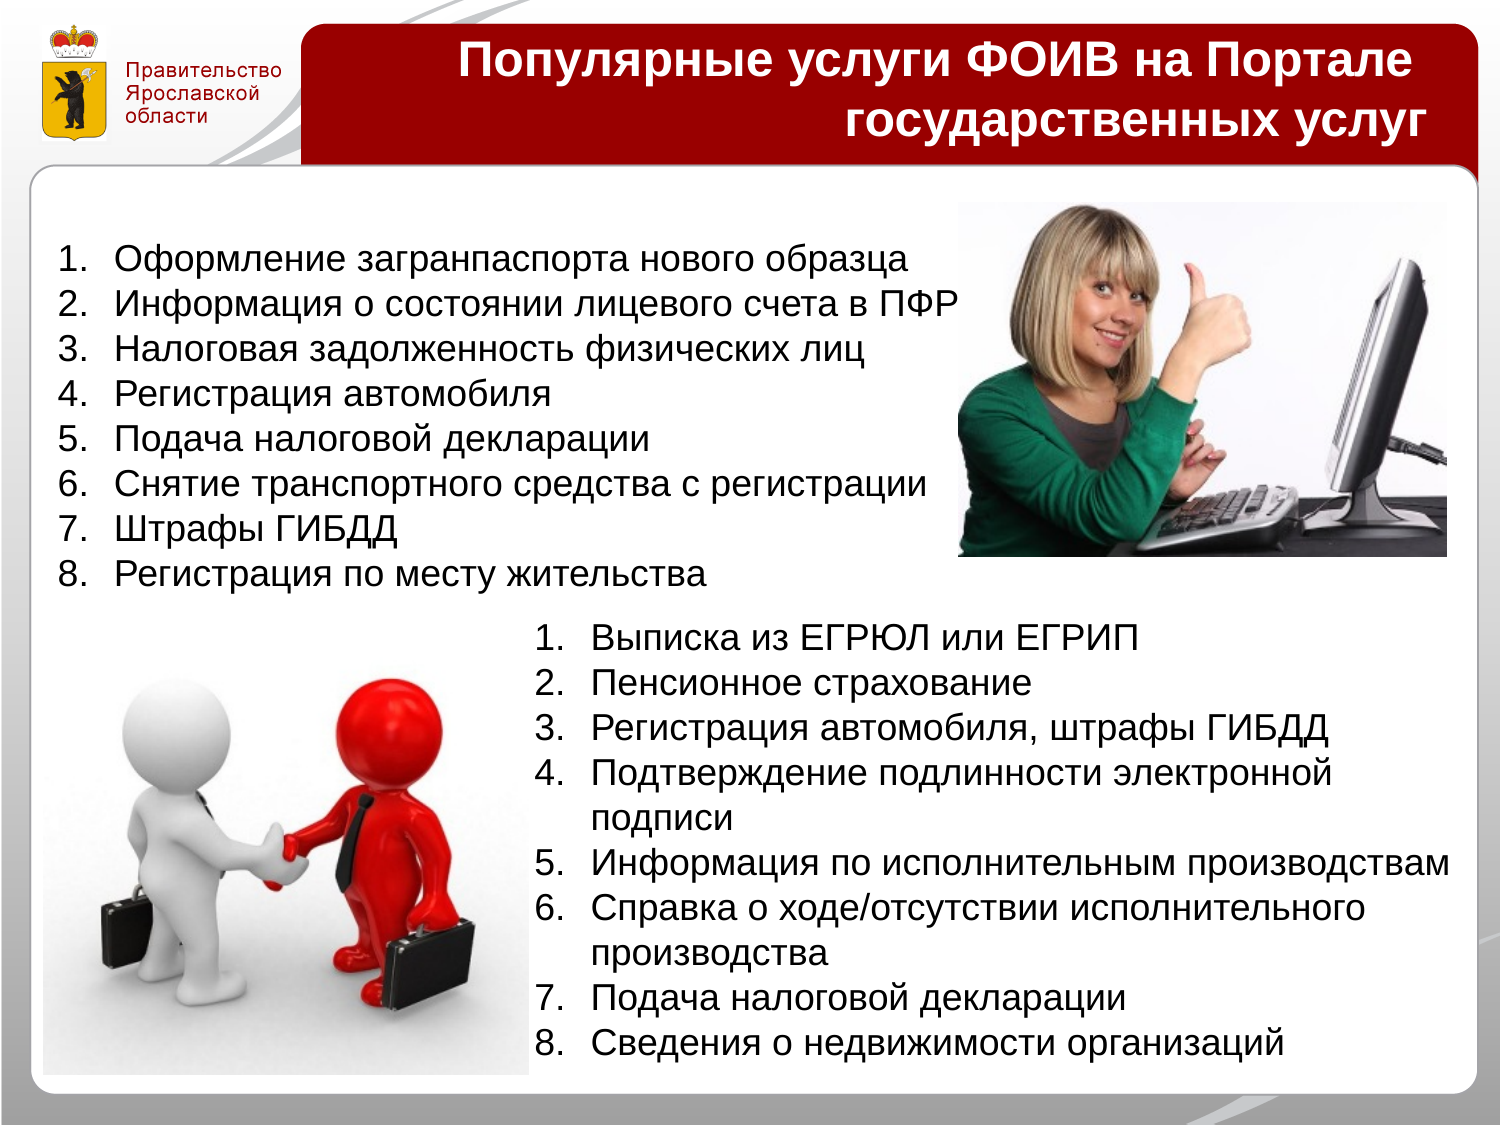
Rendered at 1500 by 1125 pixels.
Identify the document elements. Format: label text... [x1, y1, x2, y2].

text_box Выписка из ЕГРЮЛ или ЕГРИП Пенсионное страхование Регистрация автомобиля, штрафы ГИБДД Подтверждение подлинности электронной подписи Информация по исполнительным производствам Справка о ходе/отсутствии исполнительного производства Подача налоговой декларации Сведения о недвижимости организаций [519, 605, 1500, 1071]
picture [0, 0, 1500, 1125]
text_box Оформление загранпаспорта нового образца Информация о состоянии лицевого счета в ПФР Налоговая задолженность физических лиц Регистрация автомобиля Подача налоговой декларации Снятие транспортного средства с регистрации Штрафы ГИБДД Регистрация по месту жительства [42, 226, 987, 647]
text_box Популярные услуги ФОИВ на Портале государственных услуг [442, 18, 1443, 154]
